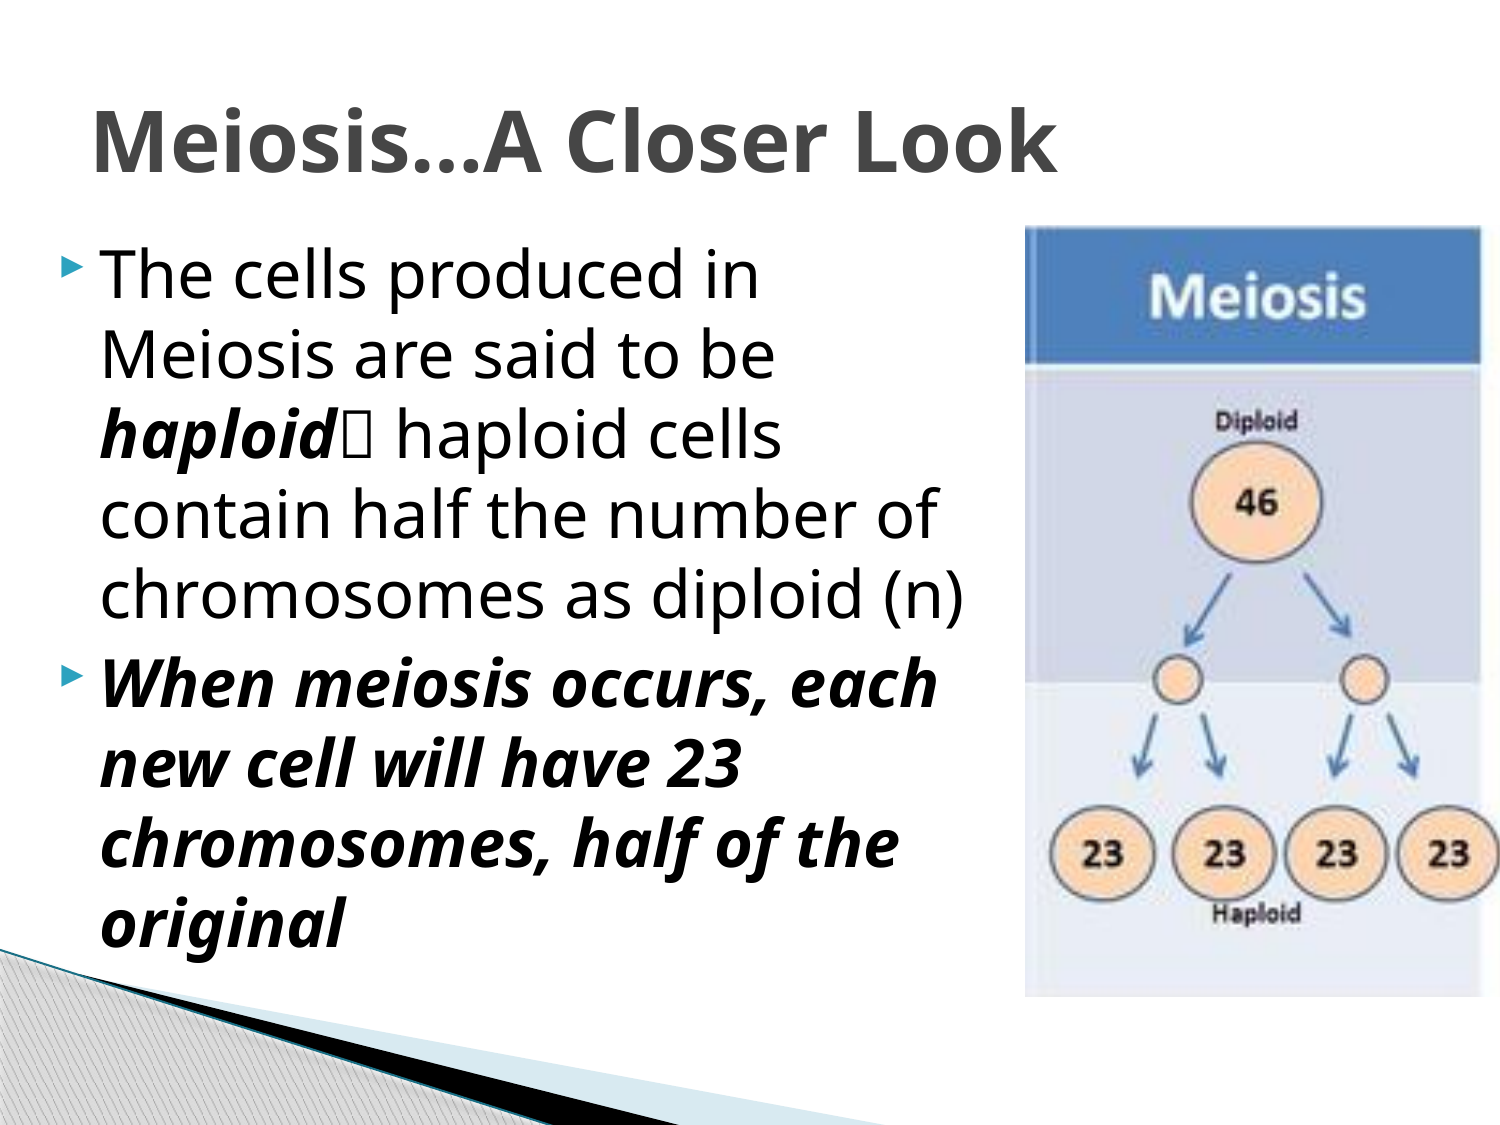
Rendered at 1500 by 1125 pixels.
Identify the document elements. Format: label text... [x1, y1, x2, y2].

picture [1024, 224, 1500, 997]
list The cells produced in Meiosis are said to be haploid haploid cells contain half the number of chromosomes as diploid (n) When meiosis occurs, each new cell will have 23 chromosomes, half of the original [24, 224, 1013, 1005]
title Meiosis…A Closer Look [75, 45, 1425, 233]
